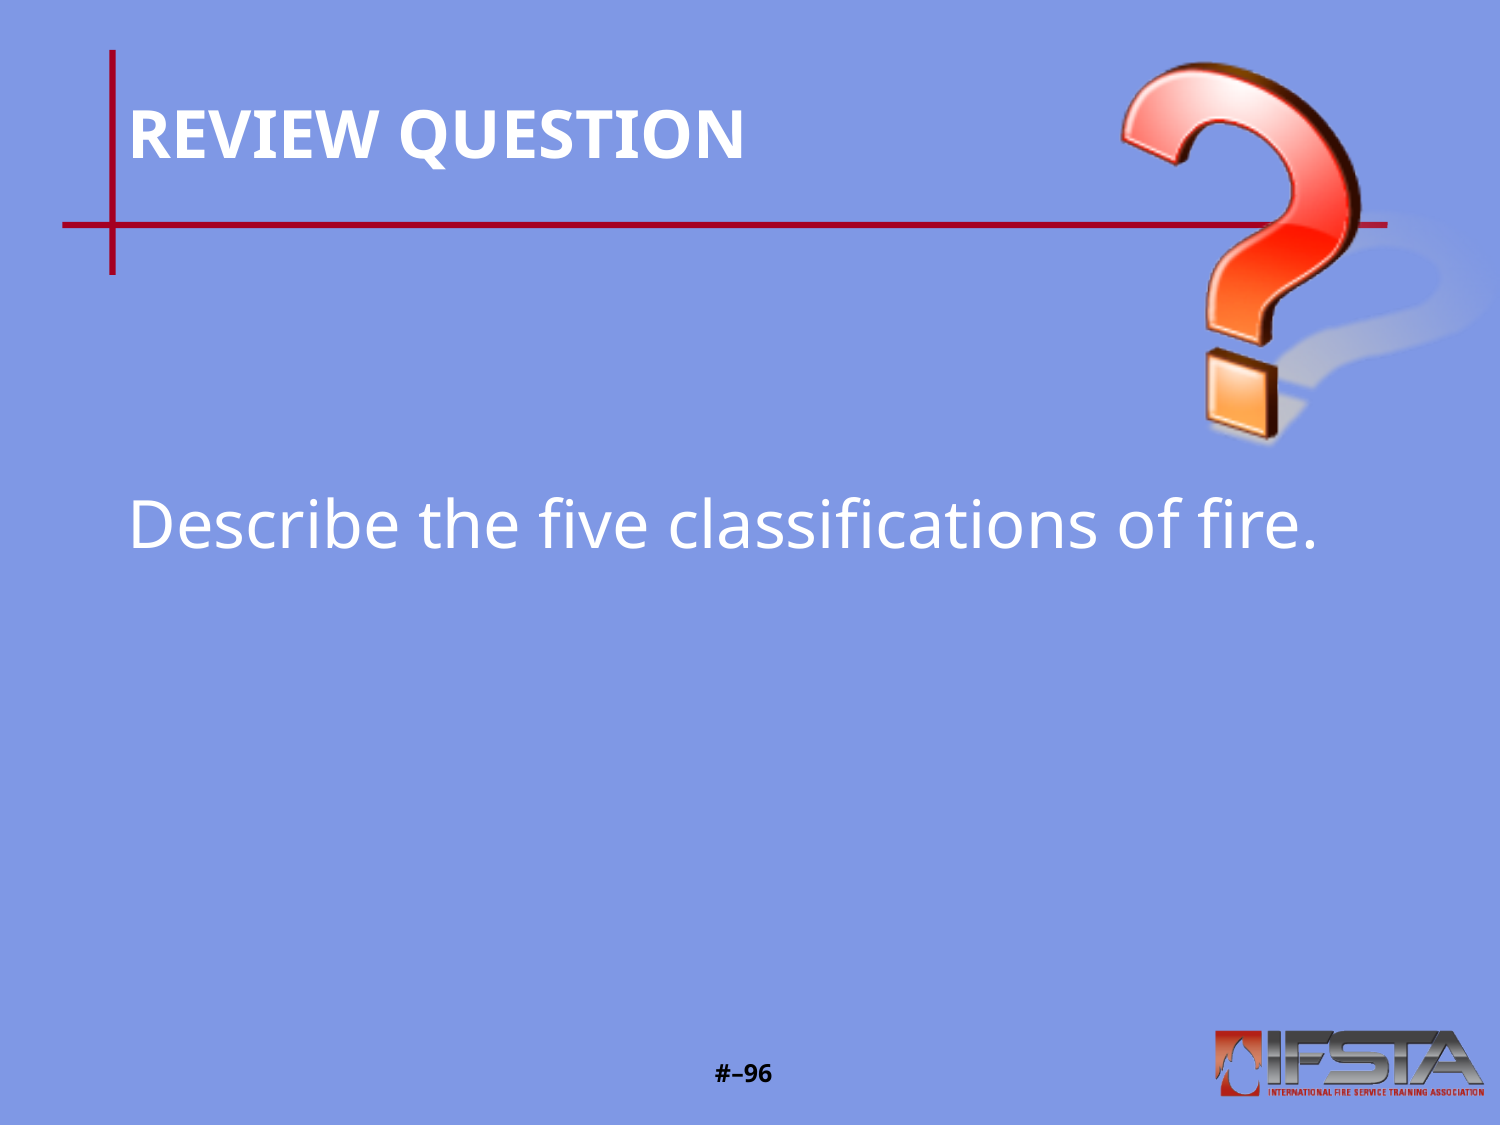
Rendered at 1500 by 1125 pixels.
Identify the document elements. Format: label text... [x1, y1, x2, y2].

picture [1215, 1030, 1485, 1099]
title REVIEW QUESTION [112, 99, 1388, 225]
list Describe the five classifications of fire. [112, 287, 1388, 975]
slide_number #–95 [587, 1050, 900, 1125]
picture [1062, 37, 1500, 475]
